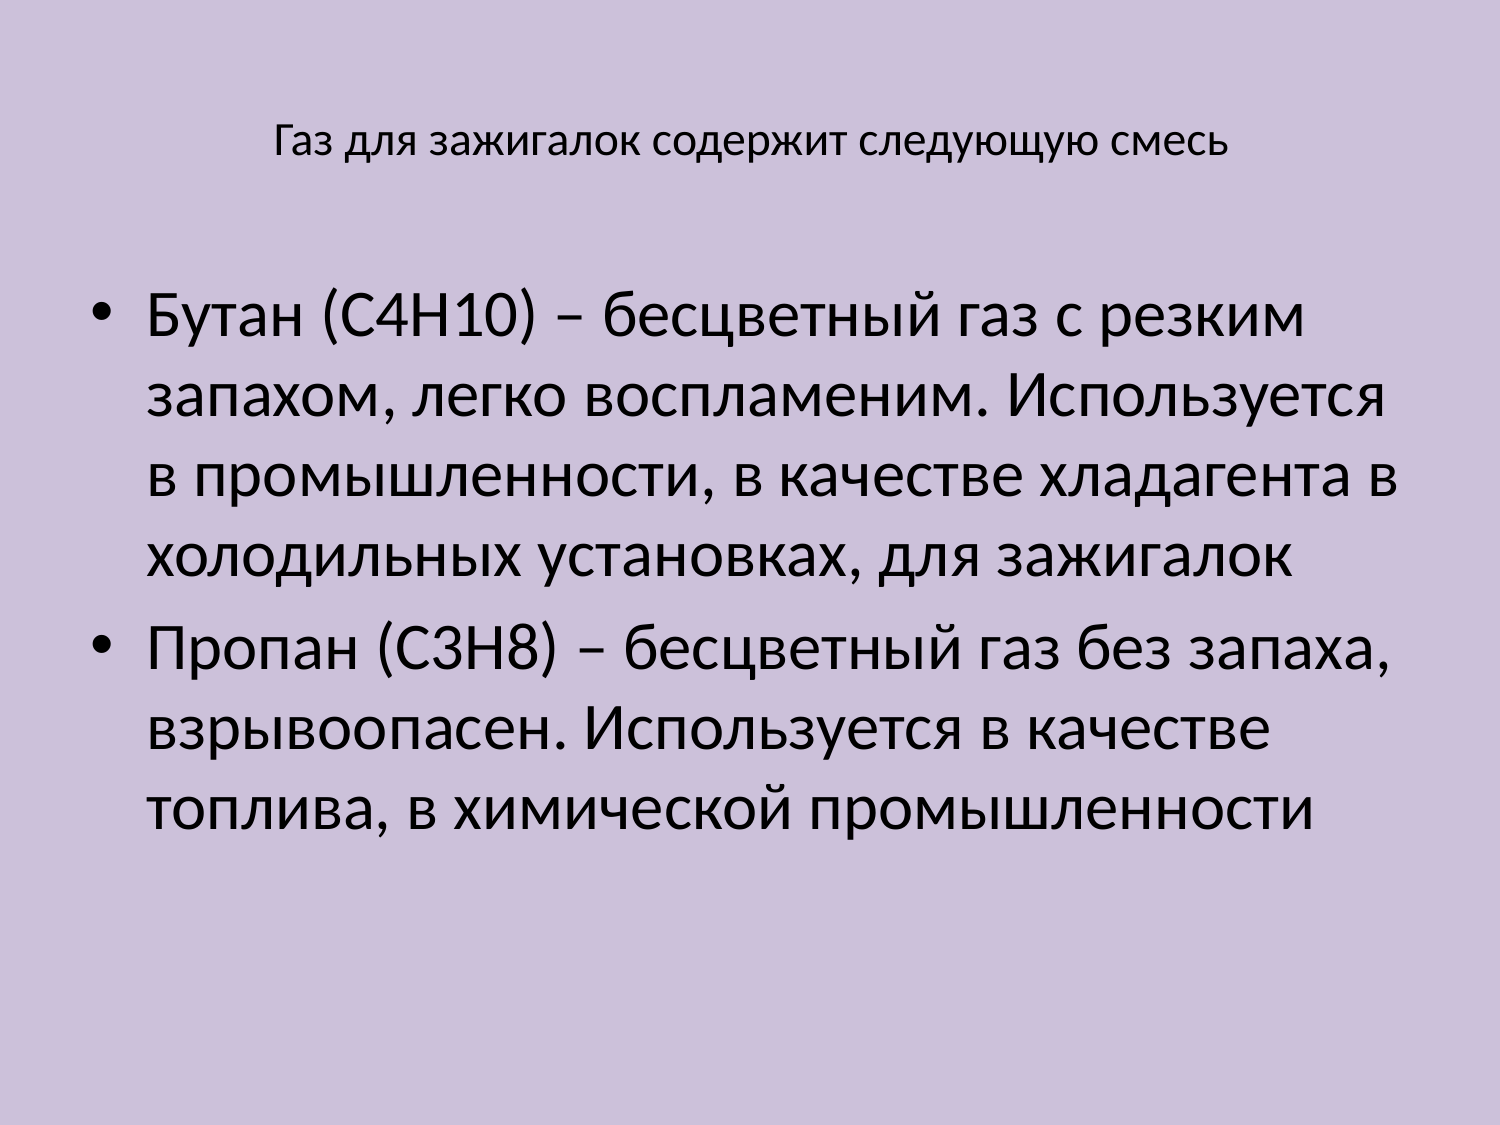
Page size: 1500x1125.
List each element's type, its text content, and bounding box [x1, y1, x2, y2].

list Бутан (С4Н10) – бесцветный газ с резким запахом, легко воспламеним. Используется в промышленности, в качестве хладагента в холодильных установках, для зажигалок Пропан (С3Н8) – бесцветный газ без запаха, взрывоопасен. Используется в качестве топлива, в химической промышленности [75, 262, 1425, 1005]
title Газ для зажигалок содержит следующую смесь [76, 42, 1427, 231]
